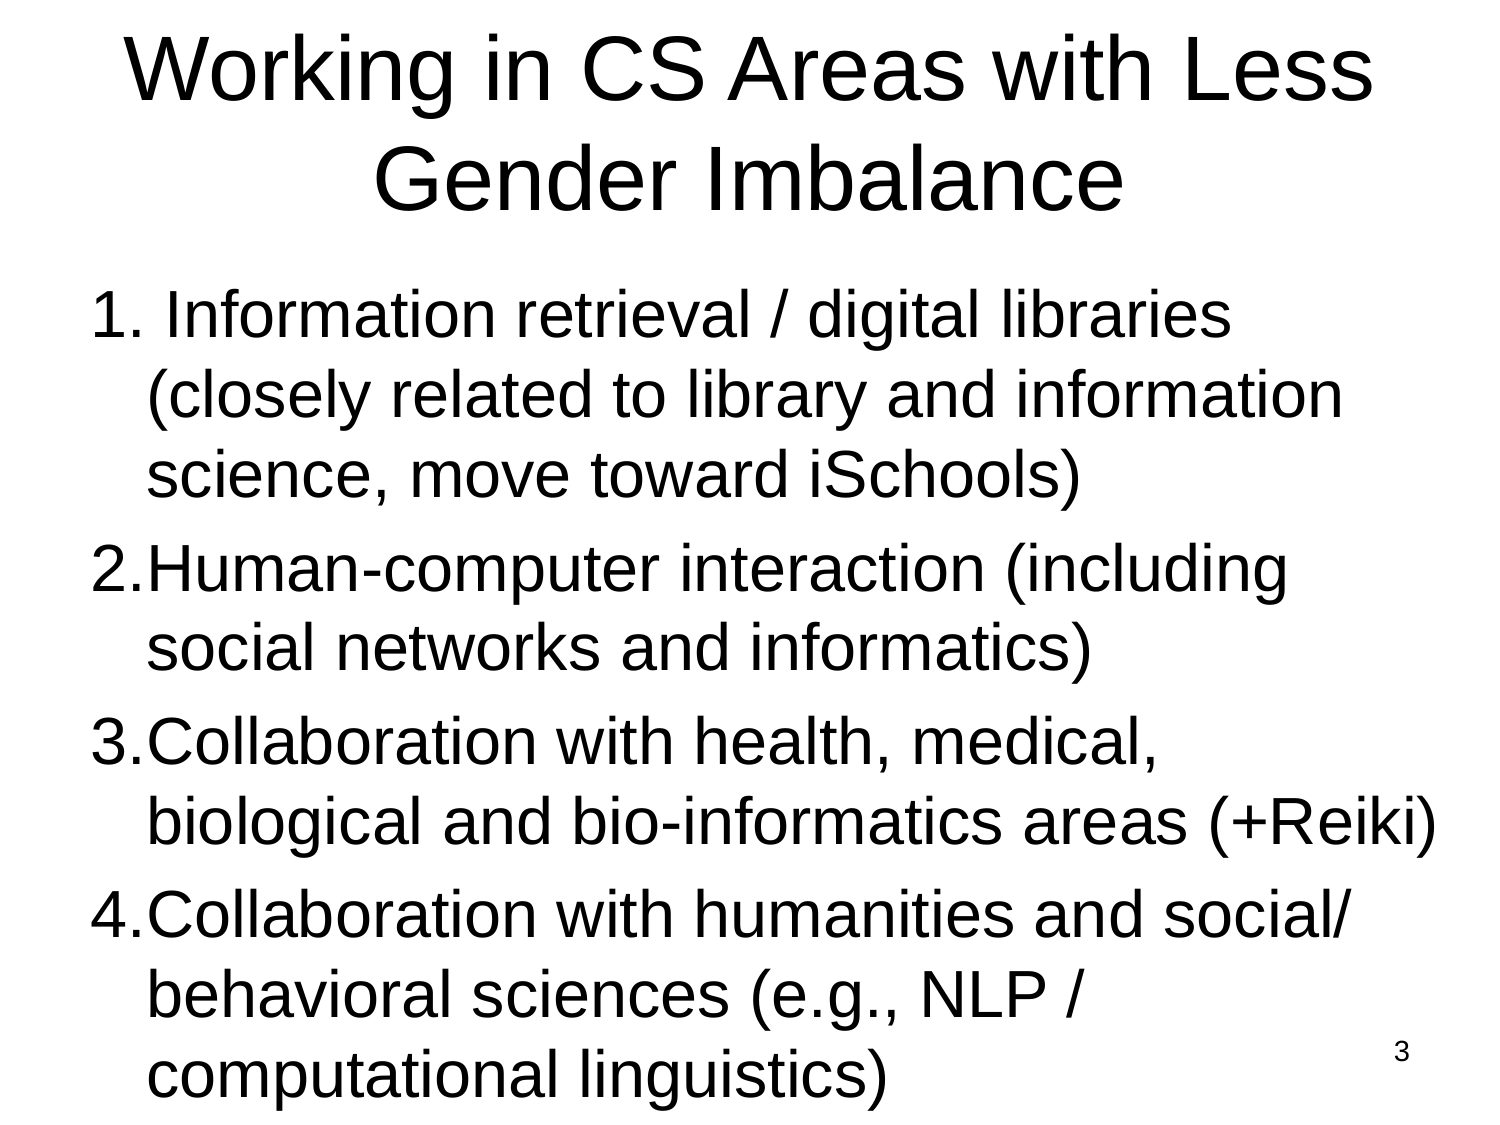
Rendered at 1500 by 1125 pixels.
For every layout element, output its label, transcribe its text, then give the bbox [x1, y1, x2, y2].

slide_number 3 [1074, 1024, 1426, 1103]
title Working in CS Areas with Less Gender Imbalance [74, 24, 1426, 213]
list Information retrieval / digital libraries (closely related to library and information science, move toward iSchools) Human-computer interaction (including social networks and informatics) Collaboration with health, medical, biological and bio-informatics areas (+Reiki) Collaboration with humanities and social/ behavioral sciences (e.g., NLP / computational linguistics) [74, 263, 1463, 1064]
